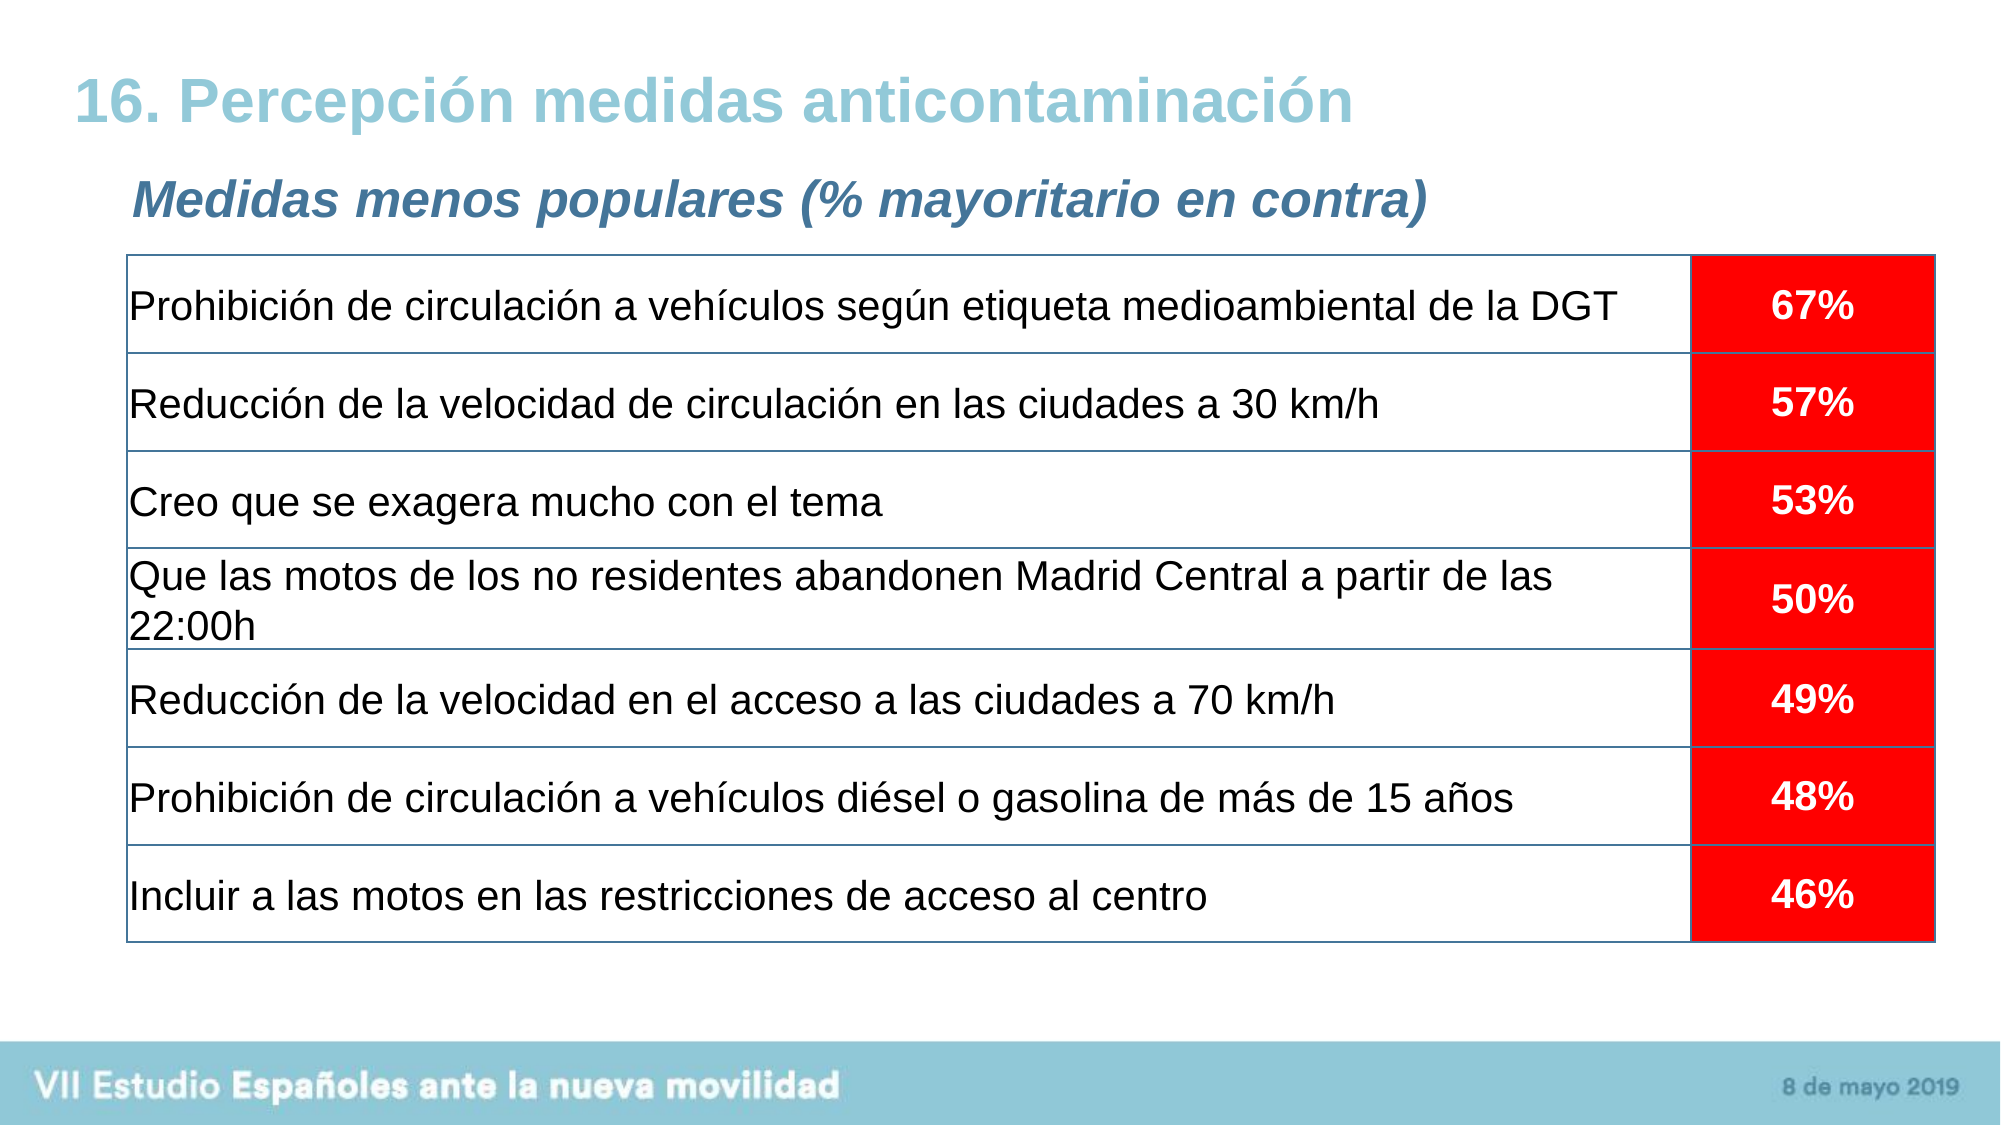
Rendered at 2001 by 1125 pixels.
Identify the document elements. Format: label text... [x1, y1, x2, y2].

table_cell Reducción de la velocidad de circulación en las ciudades a 30 km/h [128, 354, 1690, 450]
table_cell Incluir a las motos en las restricciones de acceso al centro [128, 846, 1690, 941]
text_box 16. Percepción medidas anticontaminación [59, 67, 1978, 137]
table_cell 48% [1692, 748, 1934, 844]
text_box Medidas menos populares (% mayoritario en contra) [117, 147, 1533, 256]
table_cell 57% [1692, 354, 1934, 450]
table_cell Prohibición de circulación a vehículos diésel o gasolina de más de 15 años [128, 748, 1690, 844]
table_cell Creo que se exagera mucho con el tema [128, 452, 1690, 547]
picture [0, 0, 2001, 1125]
table_header Prohibición de circulación a vehículos según etiqueta medioambiental de la DGT [128, 256, 1690, 352]
table_cell 49% [1692, 650, 1934, 746]
table_cell Reducción de la velocidad en el acceso a las ciudades a 70 km/h [128, 650, 1690, 746]
table_cell 50% [1692, 549, 1934, 648]
table_cell 46% [1692, 846, 1934, 941]
table_cell 53% [1692, 452, 1934, 547]
table_cell Que las motos de los no residentes abandonen Madrid Central a partir de las 22:00h [128, 549, 1690, 648]
table_header 67% [1692, 256, 1934, 352]
